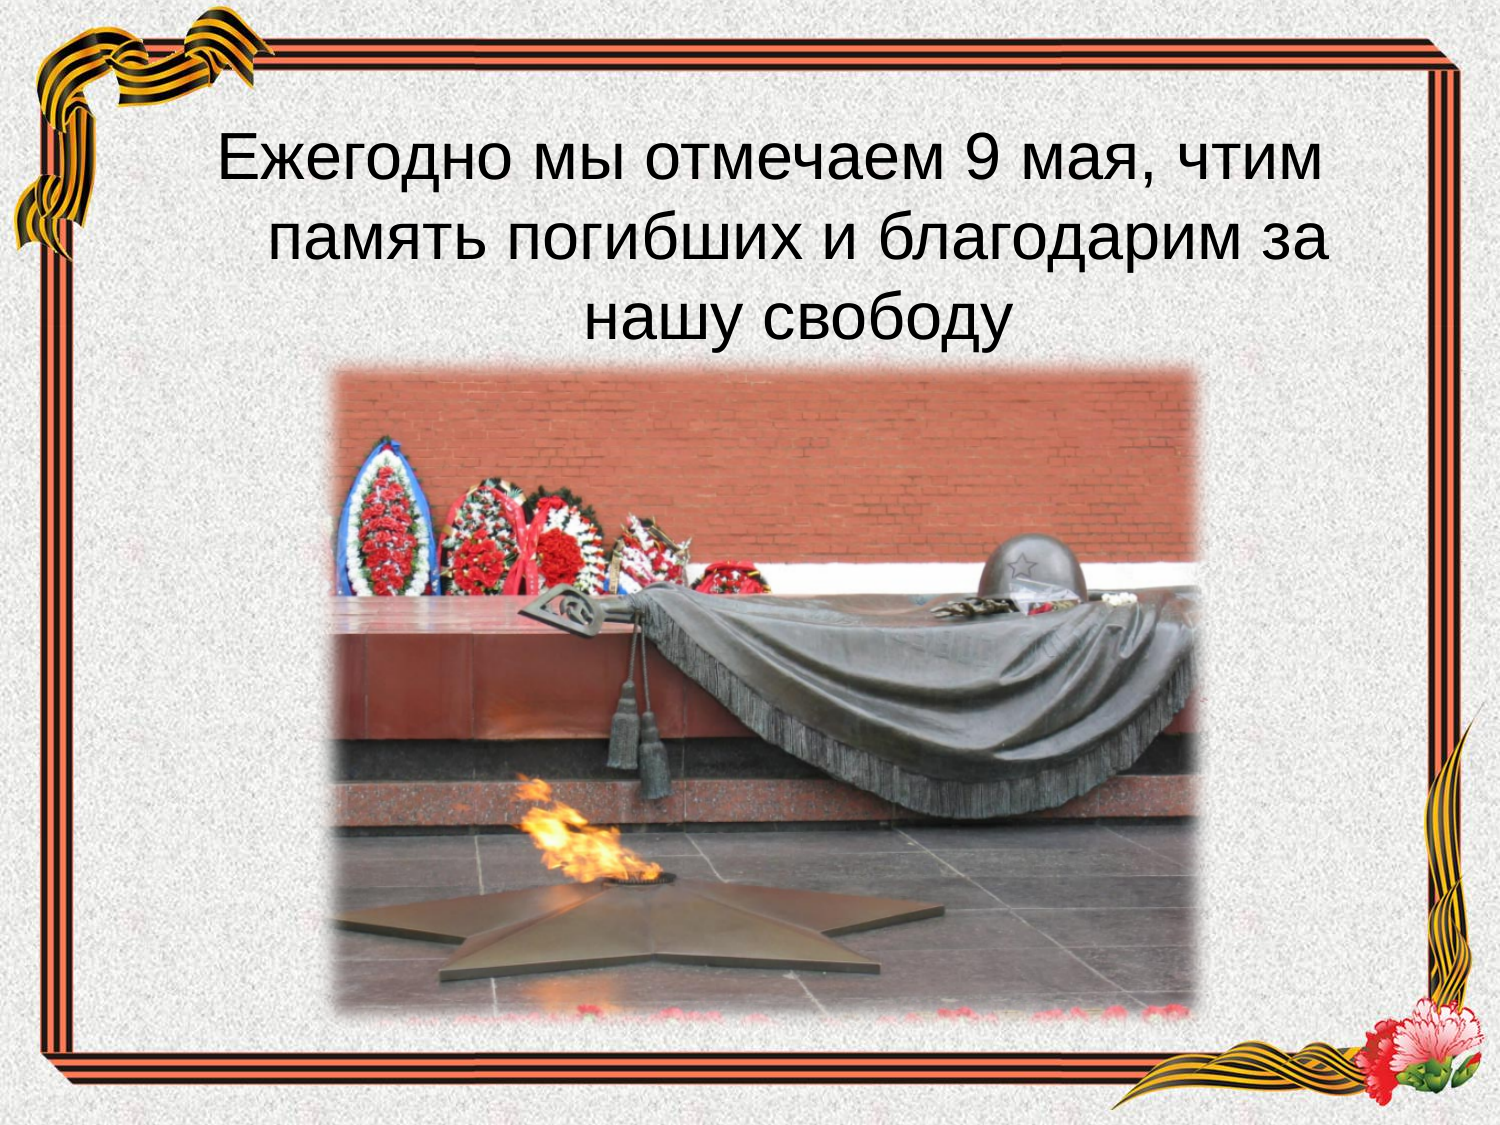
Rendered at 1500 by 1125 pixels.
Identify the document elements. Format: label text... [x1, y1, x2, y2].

picture [0, 0, 1500, 1125]
list Ежегодно мы отмечаем 9 мая, чтим память погибших и благодарим за нашу свободу [111, 105, 1430, 1017]
